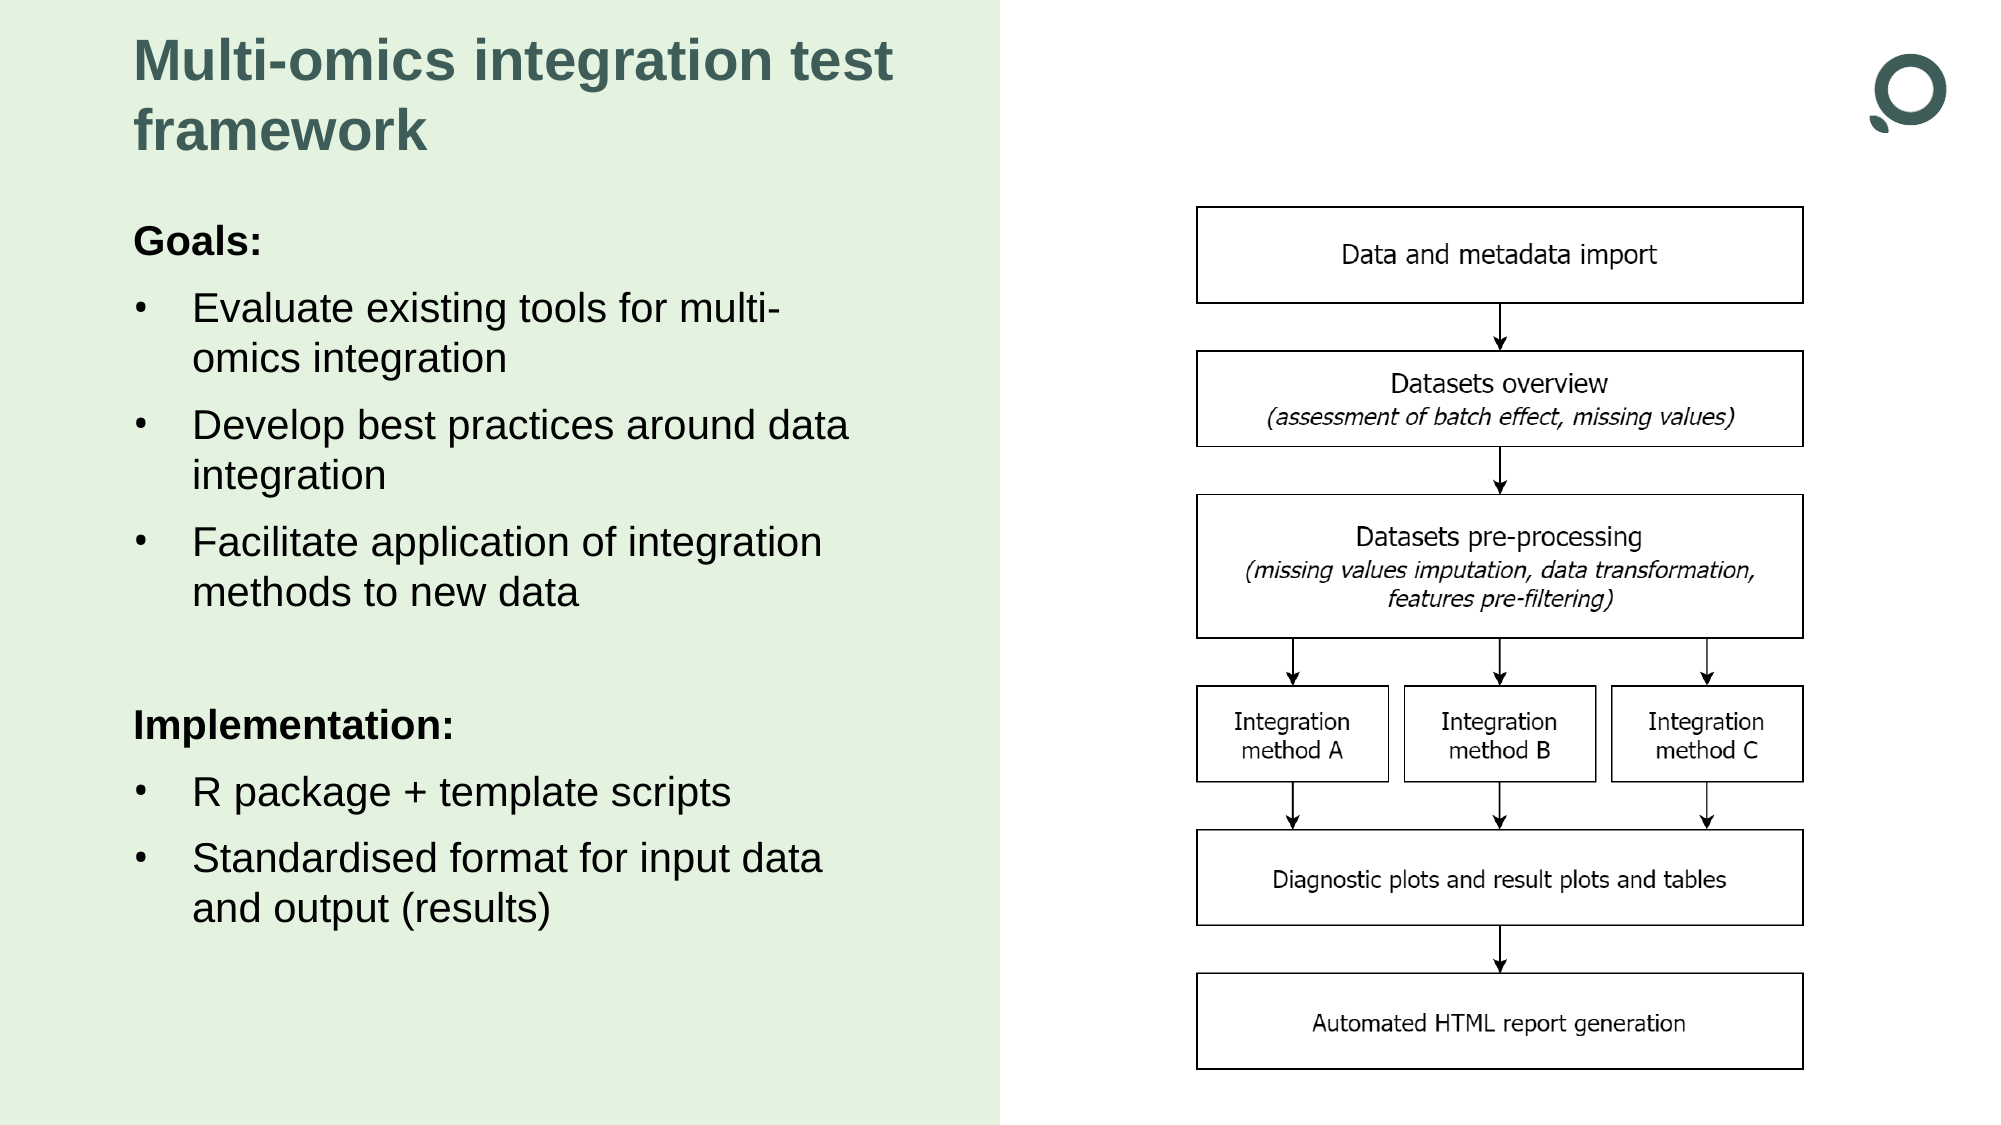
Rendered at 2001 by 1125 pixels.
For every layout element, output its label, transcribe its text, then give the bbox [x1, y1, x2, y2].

title Multi-omics integration test framework [117, 0, 1001, 185]
list Goals: Evaluate existing tools for multi-omics integration Develop best practices around data integration Facilitate application of integration methods to new data Implementation: R package + template scripts Standardised format for input data and output (results) [117, 206, 894, 1071]
picture [1858, 49, 1954, 151]
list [1195, 206, 1805, 1071]
